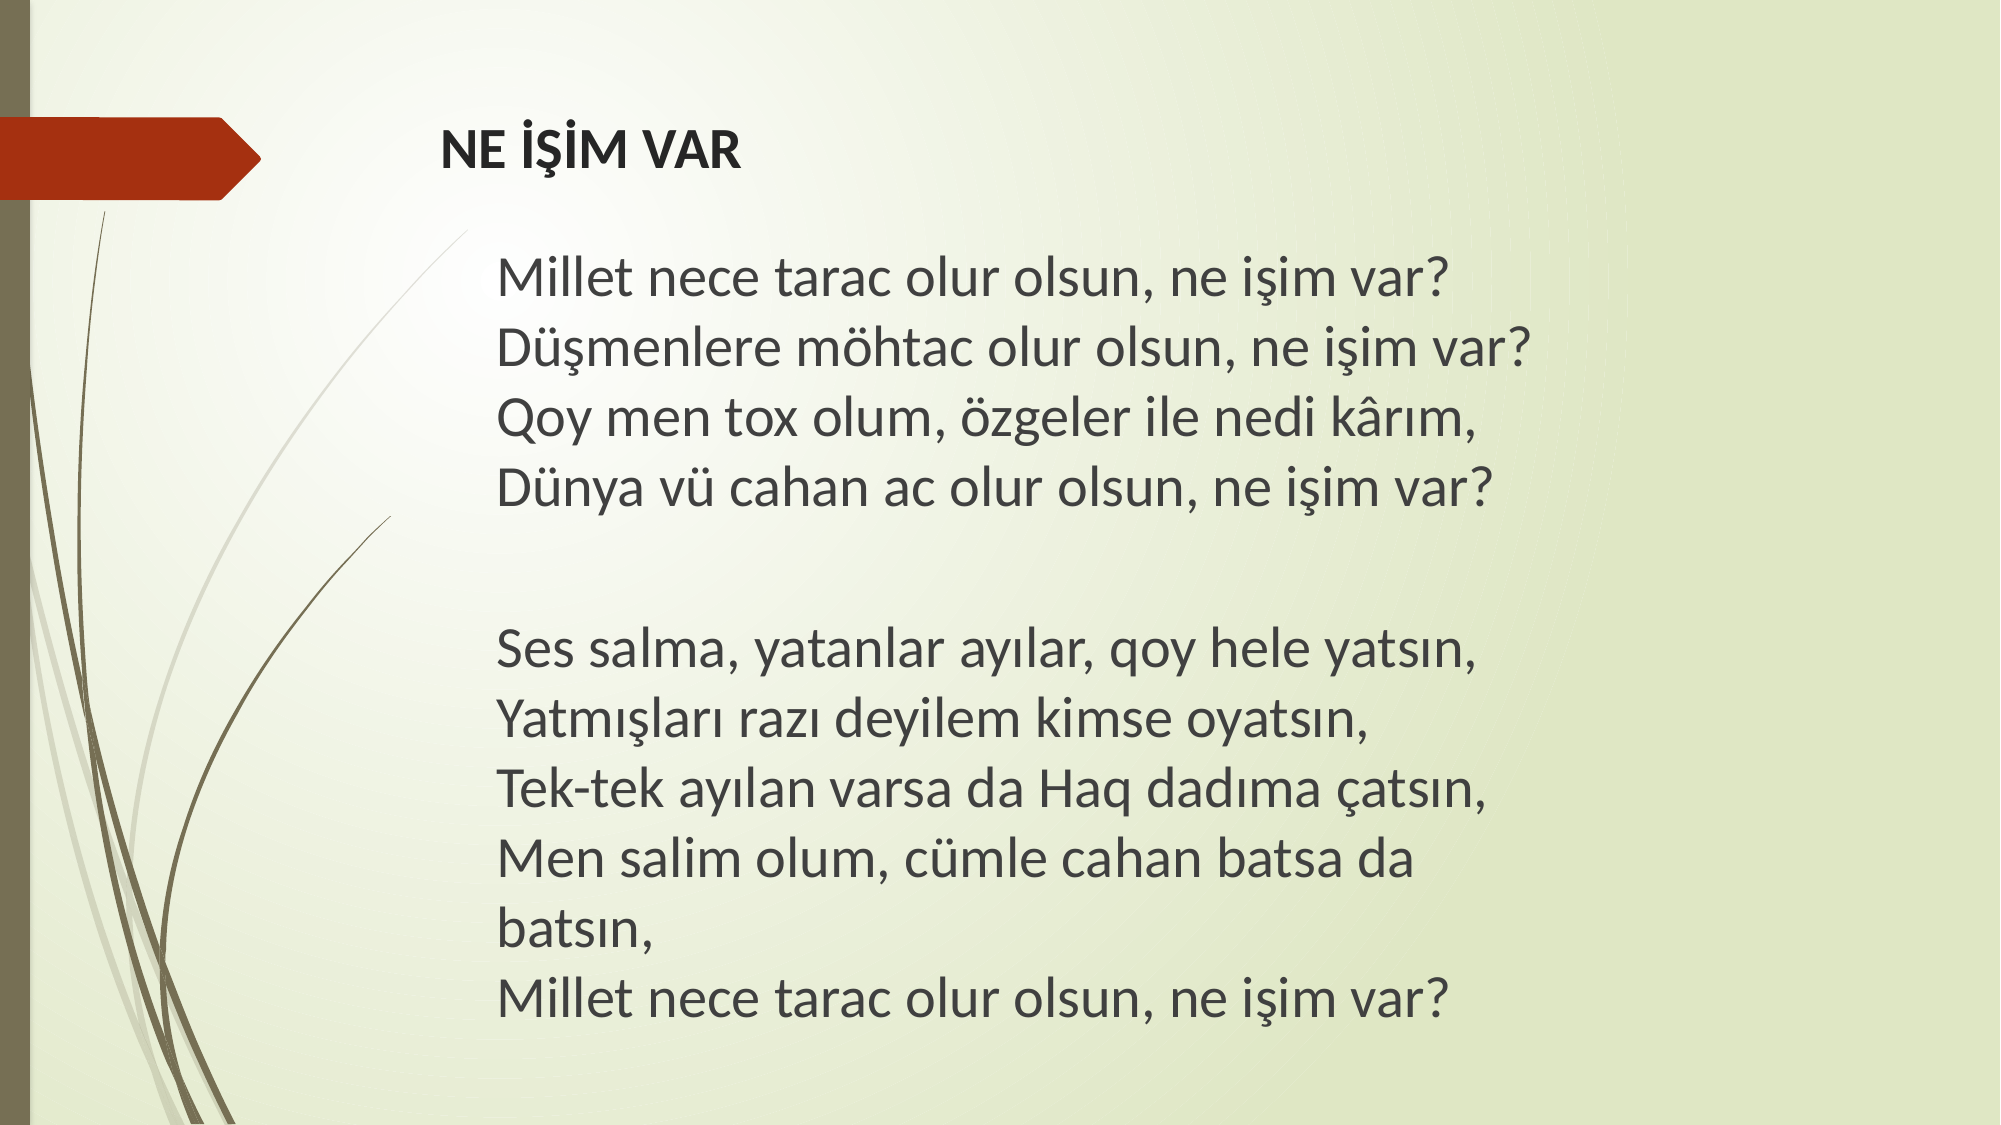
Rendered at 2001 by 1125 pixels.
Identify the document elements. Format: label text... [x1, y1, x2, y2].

list Millet nece tarac olur olsun, ne işim var? Düşmenlere möhtac olur olsun, ne işim var? Qoy men tox olum, özgeler ile nedi kârım, Dünya vü cahan ac olur olsun, ne işim var? Ses salma, yatanlar ayılar, qoy hele yatsın, Yatmışları razı deyilem kimse oyatsın, Tek-tek ayılan varsa da Haq dadıma çatsın, Men salim olum, cümle cahan batsa da batsın, Millet nece tarac olur olsun, ne işim var? [425, 160, 1583, 946]
title NE İŞİM VAR [425, 102, 1888, 313]
